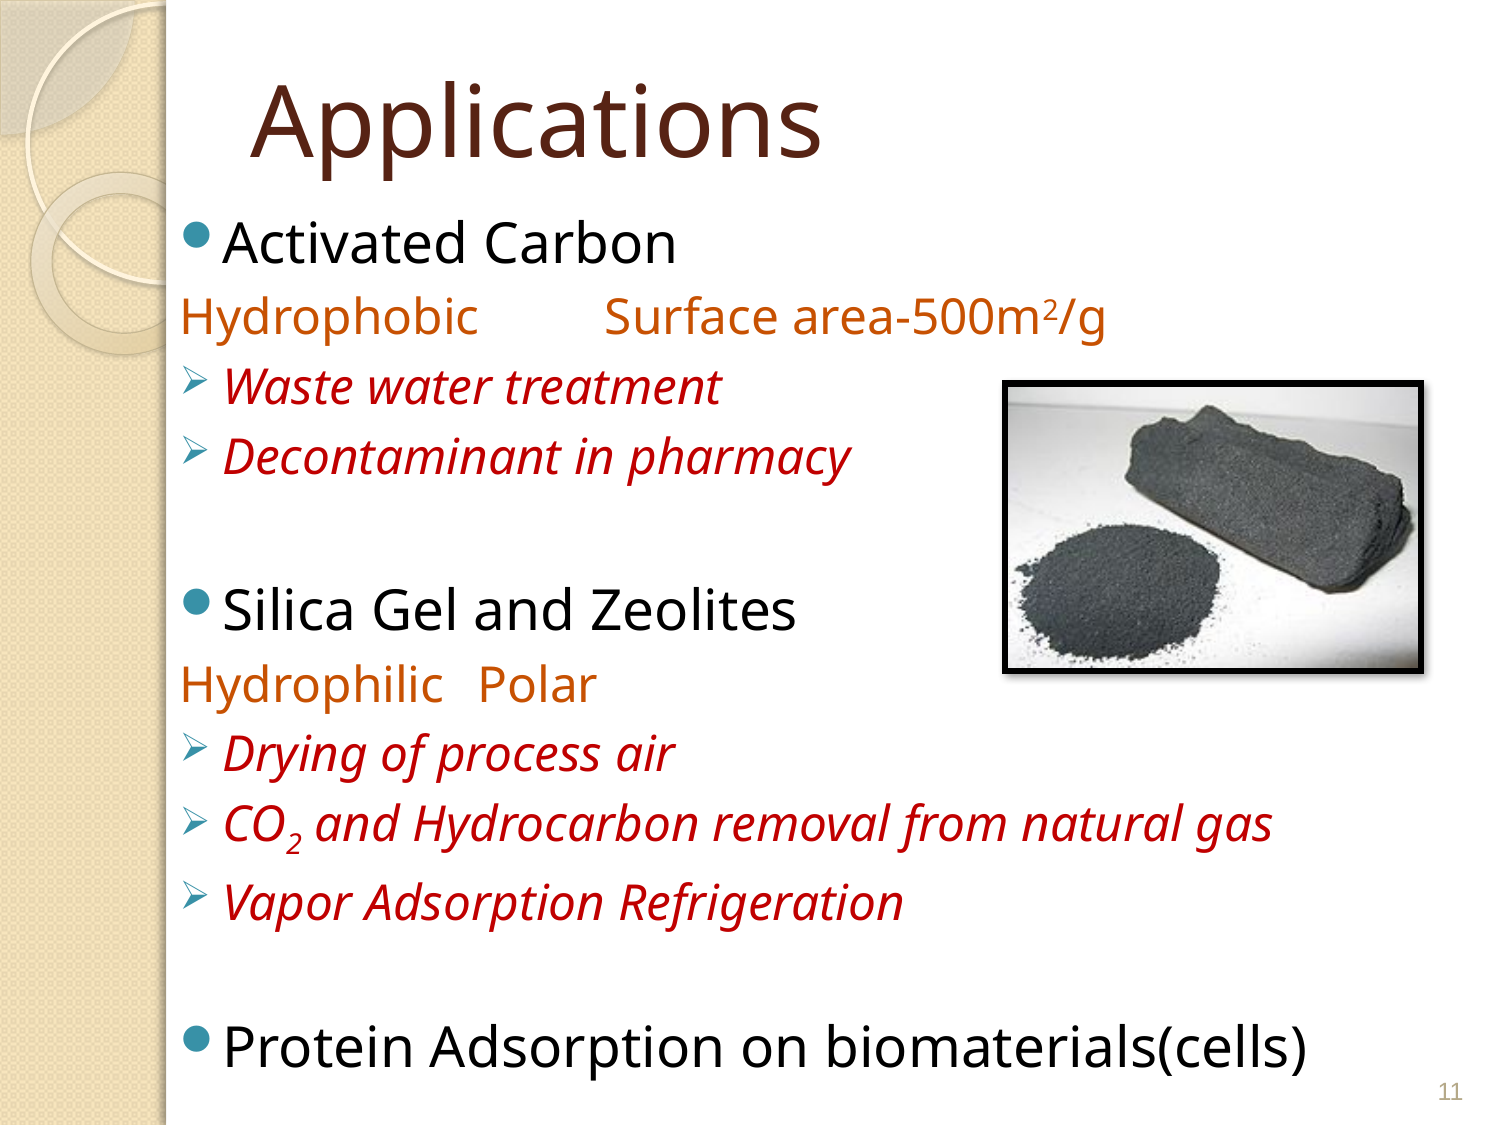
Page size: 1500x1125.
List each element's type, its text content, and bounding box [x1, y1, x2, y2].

slide_number 11 [1413, 1034, 1488, 1113]
picture [1007, 386, 1419, 669]
title Applications [235, 23, 1466, 199]
list Activated Carbon Hydrophobic Surface area-500m2/g Waste water treatment Decontaminant in pharmacy Silica Gel and Zeolites Hydrophilic Polar Drying of process air CO2 and Hydrocarbon removal from natural gas Vapor Adsorption Refrigeration Protein Adsorption on biomaterials(cells) [152, 199, 1477, 1090]
